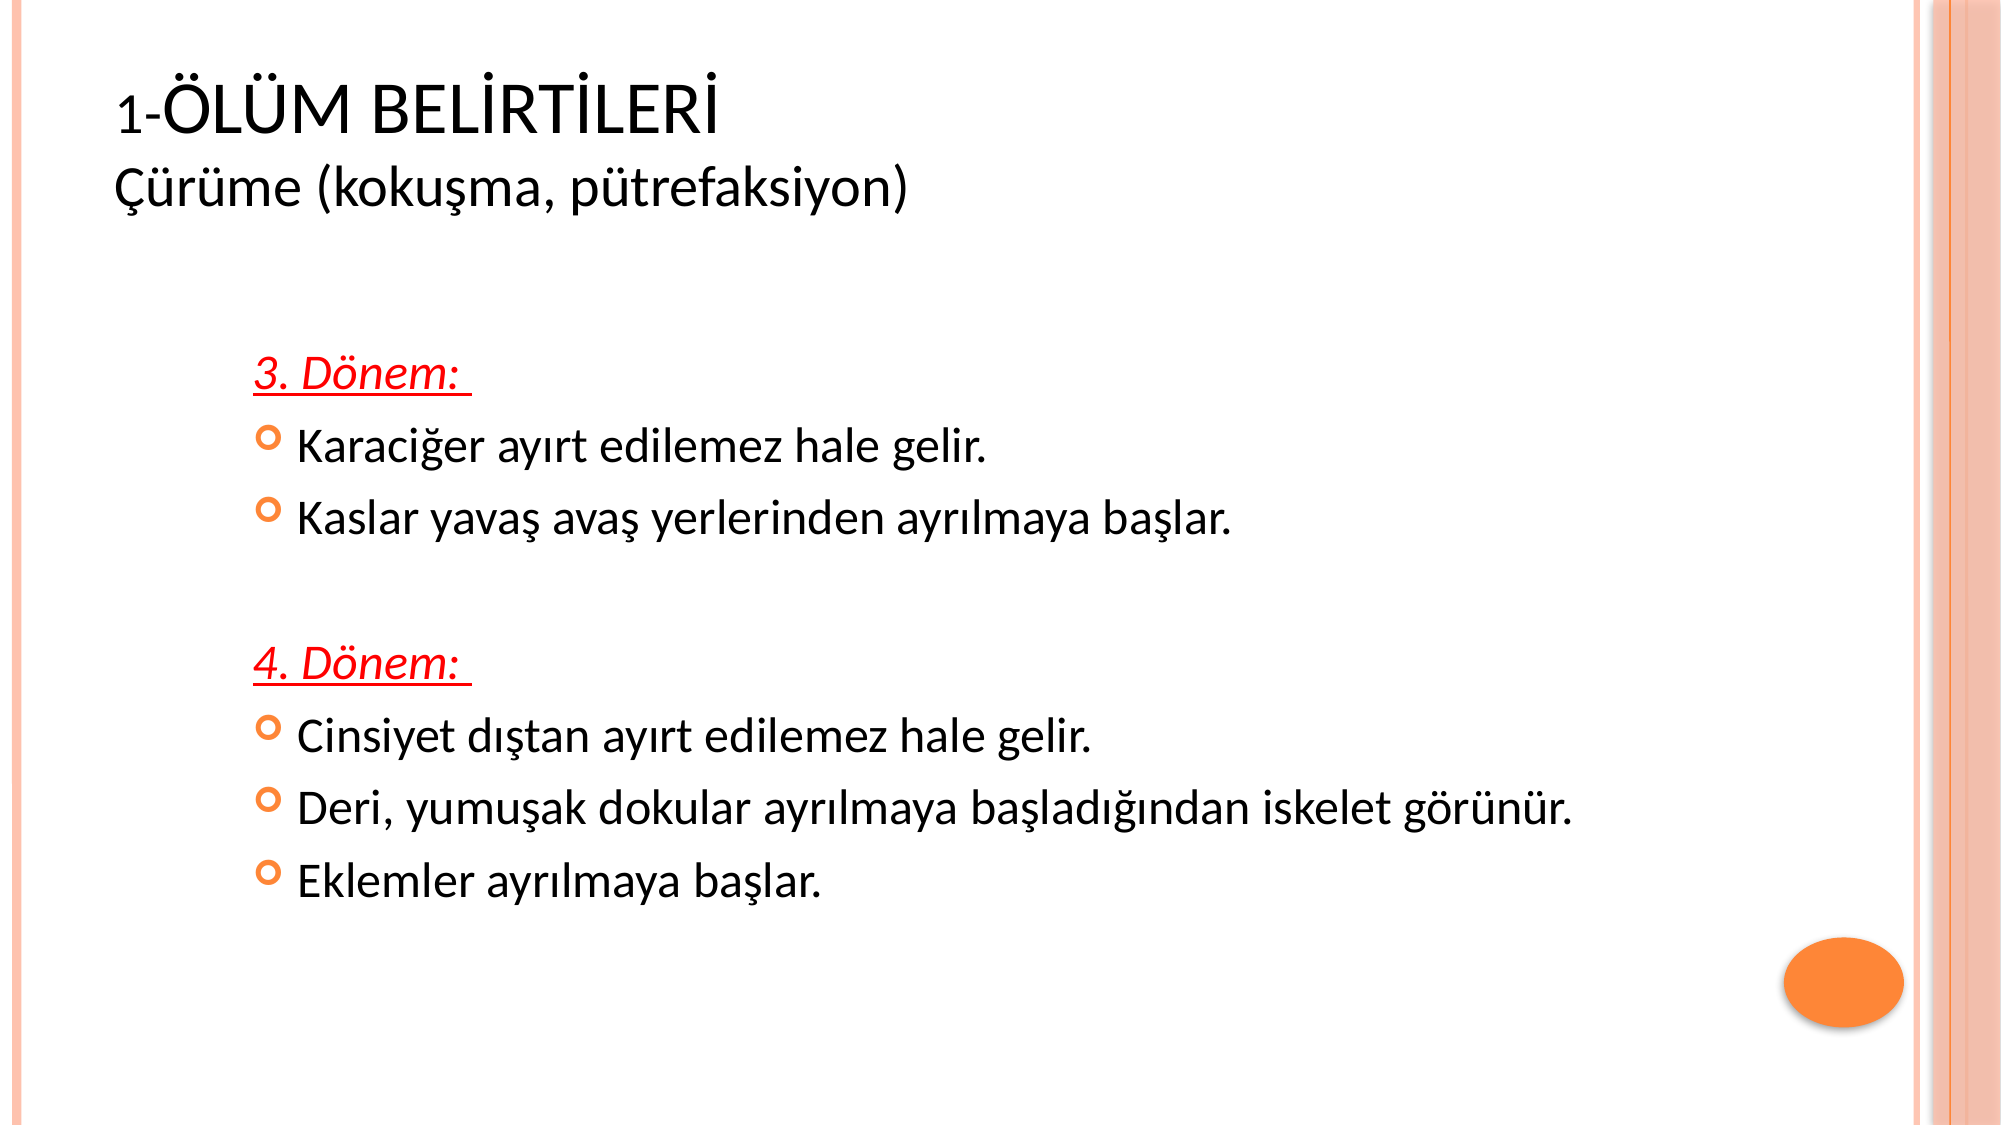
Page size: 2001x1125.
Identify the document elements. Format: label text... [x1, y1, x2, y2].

list 3. Dönem: Karaciğer ayırt edilemez hale gelir. Kaslar yavaş avaş yerlerinden ayrılmaya başlar. 4. Dönem: Cinsiyet dıştan ayırt edilemez hale gelir. Deri, yumuşak dokular ayrılmaya başladığından iskelet görünür. Eklemler ayrılmaya başlar. [238, 259, 1814, 968]
title 1-ÖLÜM BELİRTİLERİ Çürüme (kokuşma, pütrefaksiyon) [99, 45, 1734, 296]
